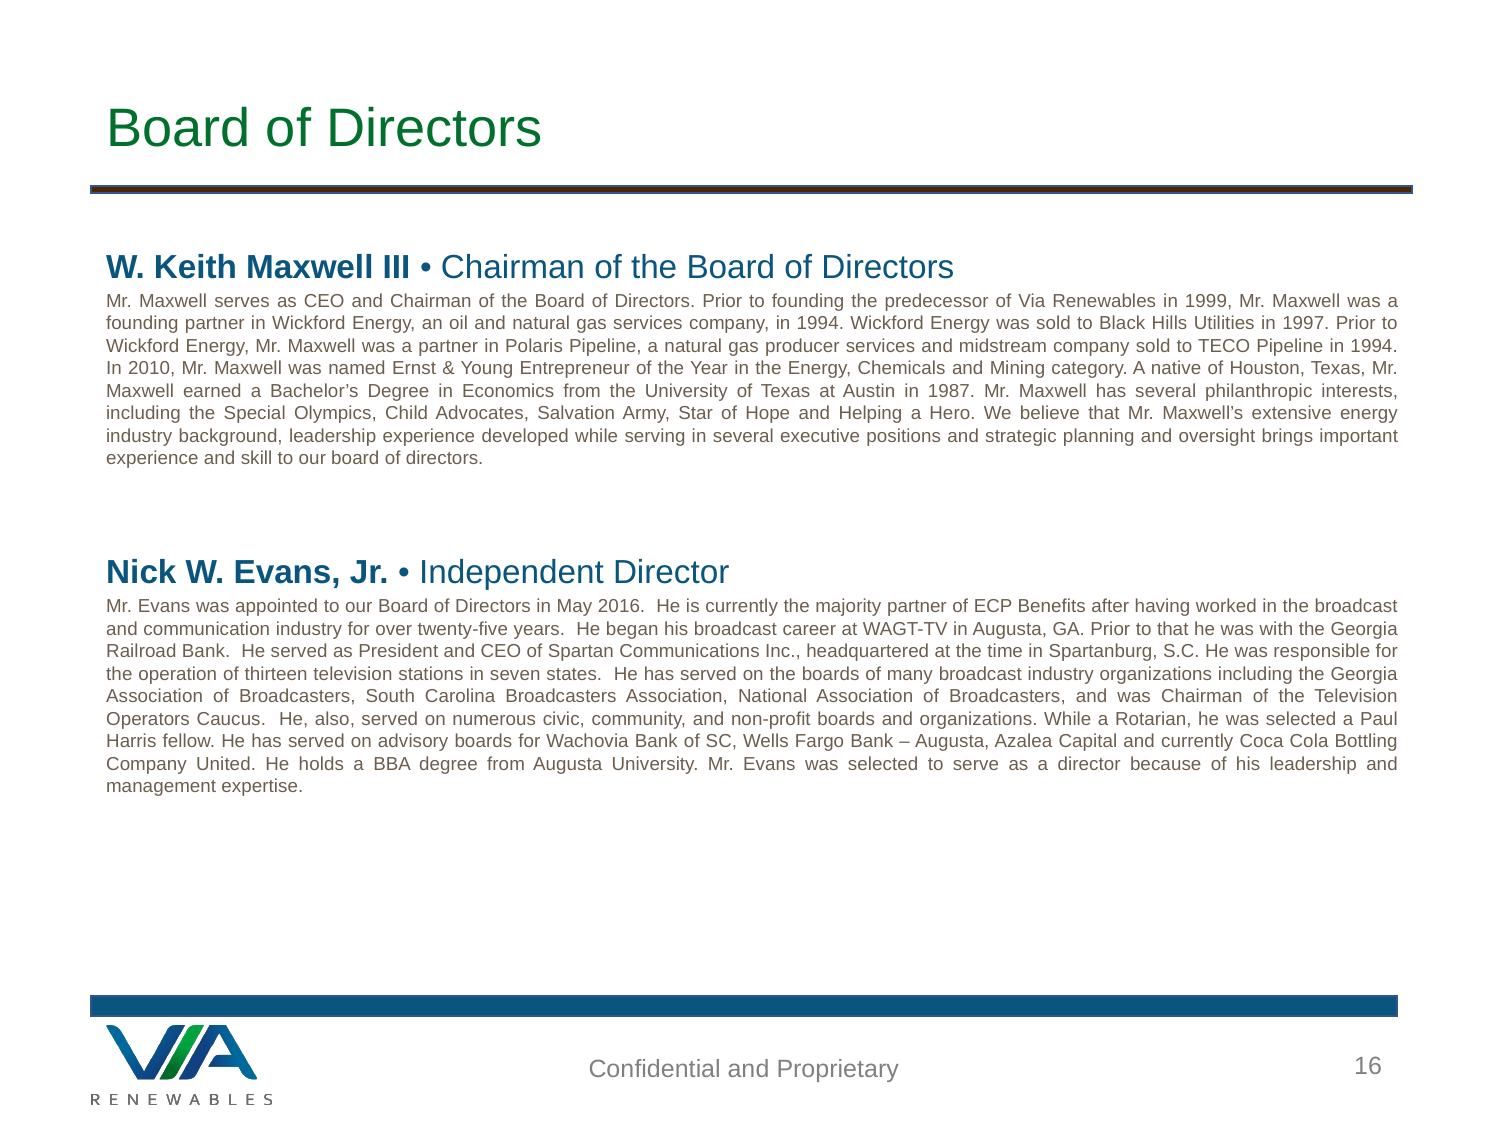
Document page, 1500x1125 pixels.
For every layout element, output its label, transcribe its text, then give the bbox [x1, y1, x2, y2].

text_box [90, 995, 1398, 1017]
text_box Nick W. Evans, Jr. • Independent Director Mr. Evans was appointed to our Board of Directors in May 2016. He is currently the majority partner of ECP Benefits after having worked in the broadcast and communication industry for over twenty-five years. He began his broadcast career at WAGT-TV in Augusta, GA. Prior to that he was with the Georgia Railroad Bank. He served as President and CEO of Spartan Communications Inc., headquartered at the time in Spartanburg, S.C. He was responsible for the operation of thirteen television stations in seven states. He has served on the boards of many broadcast industry organizations including the Georgia Association of Broadcasters, South Carolina Broadcasters Association, National Association of Broadcasters, and was Chairman of the Television Operators Caucus. He, also, served on numerous civic, community, and non-profit boards and organizations. While a Rotarian, he was selected a Paul Harris fellow. He has served on advisory boards for Wachovia Bank of SC, Wells Fargo Bank – Augusta, Azalea Capital and currently Coca Cola Bottling Company United. He holds a BBA degree from Augusta University. Mr. Evans was selected to serve as a director because of his leadership and management expertise. [91, 542, 1412, 781]
picture [91, 1025, 272, 1106]
text_box W. Keith Maxwell III • Chairman of the Board of Directors Mr. Maxwell serves as CEO and Chairman of the Board of Directors. Prior to founding the predecessor of Via Renewables in 1999, Mr. Maxwell was a founding partner in Wickford Energy, an oil and natural gas services company, in 1994. Wickford Energy was sold to Black Hills Utilities in 1997. Prior to Wickford Energy, Mr. Maxwell was a partner in Polaris Pipeline, a natural gas producer services and midstream company sold to TECO Pipeline in 1994. In 2010, Mr. Maxwell was named Ernst & Young Entrepreneur of the Year in the Energy, Chemicals and Mining category. A native of Houston, Texas, Mr. Maxwell earned a Bachelor’s Degree in Economics from the University of Texas at Austin in 1987. Mr. Maxwell has several philanthropic interests, including the Special Olympics, Child Advocates, Salvation Army, Star of Hope and Helping a Hero. We believe that Mr. Maxwell’s extensive energy industry background, leadership experience developed while serving in several executive positions and strategic planning and oversight brings important experience and skill to our board of directors. [91, 237, 1412, 424]
slide_number 16 [1059, 1042, 1397, 1103]
title Board of Directors [90, 90, 1413, 194]
footer Confidential and Proprietary [490, 1045, 998, 1105]
